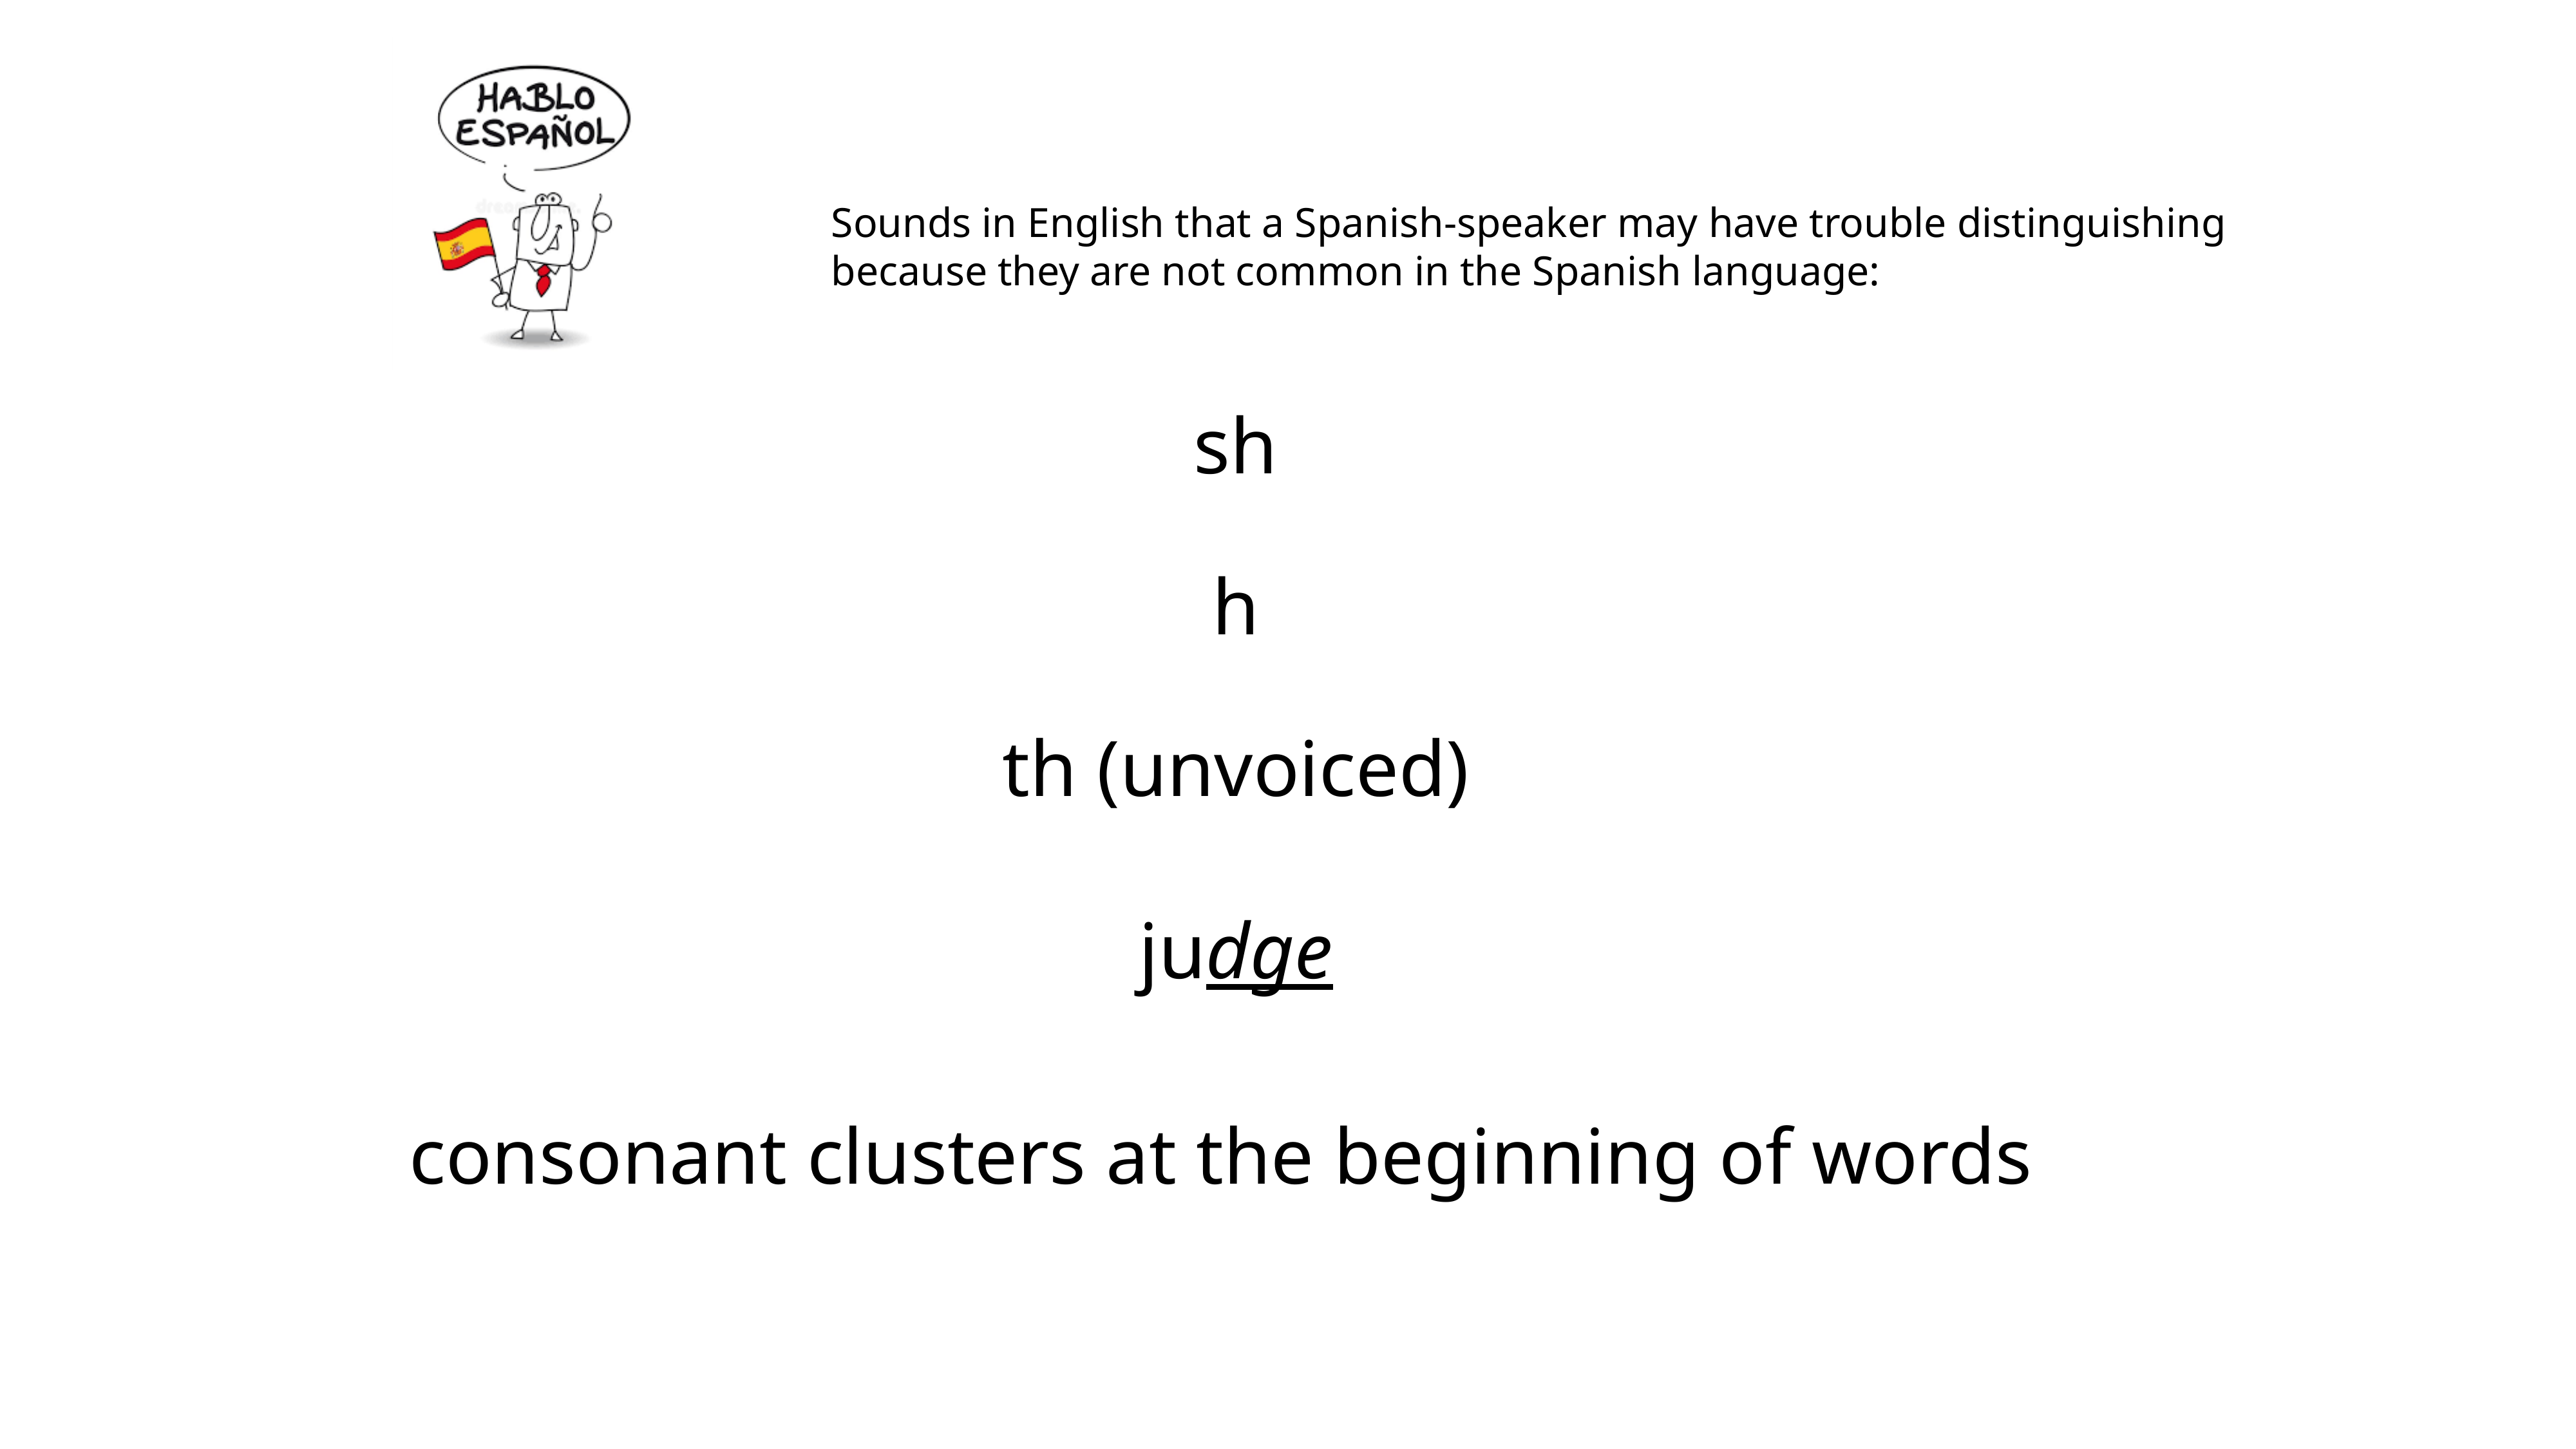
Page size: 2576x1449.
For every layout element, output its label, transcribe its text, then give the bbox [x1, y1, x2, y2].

text_box consonant clusters at the beginning of words [403, 1102, 2039, 1205]
picture [392, 37, 666, 370]
text_box th (unvoiced) [997, 714, 1475, 817]
text_box h [1207, 553, 1265, 656]
text_box Sounds in English that a Spanish-speaker may have trouble distinguishing because they are not common in the Spanish language: [826, 192, 2234, 299]
text_box sh [1188, 392, 1283, 495]
text_box judge [1133, 896, 1338, 999]
